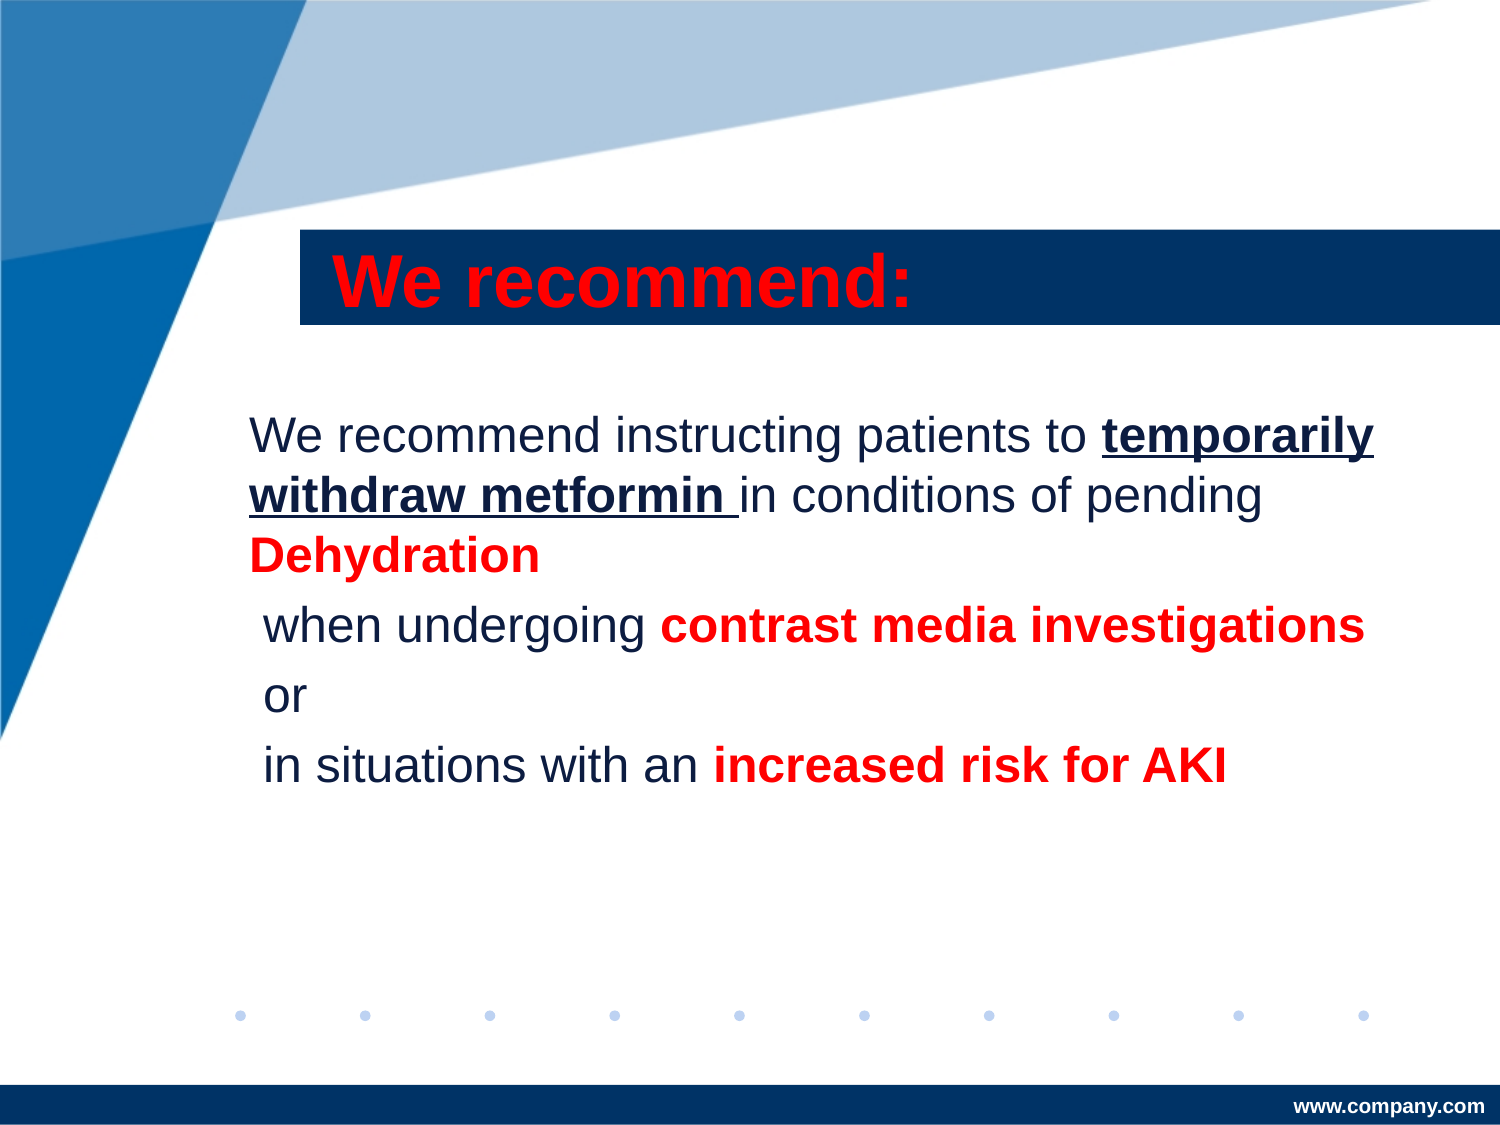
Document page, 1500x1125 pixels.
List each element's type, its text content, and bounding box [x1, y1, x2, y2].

picture [0, 0, 1500, 842]
list We recommend instructing patients to temporarily withdraw metformin in conditions of pending Dehydration when undergoing contrast media investigations or in situations with an increased risk for AKI [234, 324, 1475, 988]
title We recommend: [300, 229, 1500, 325]
